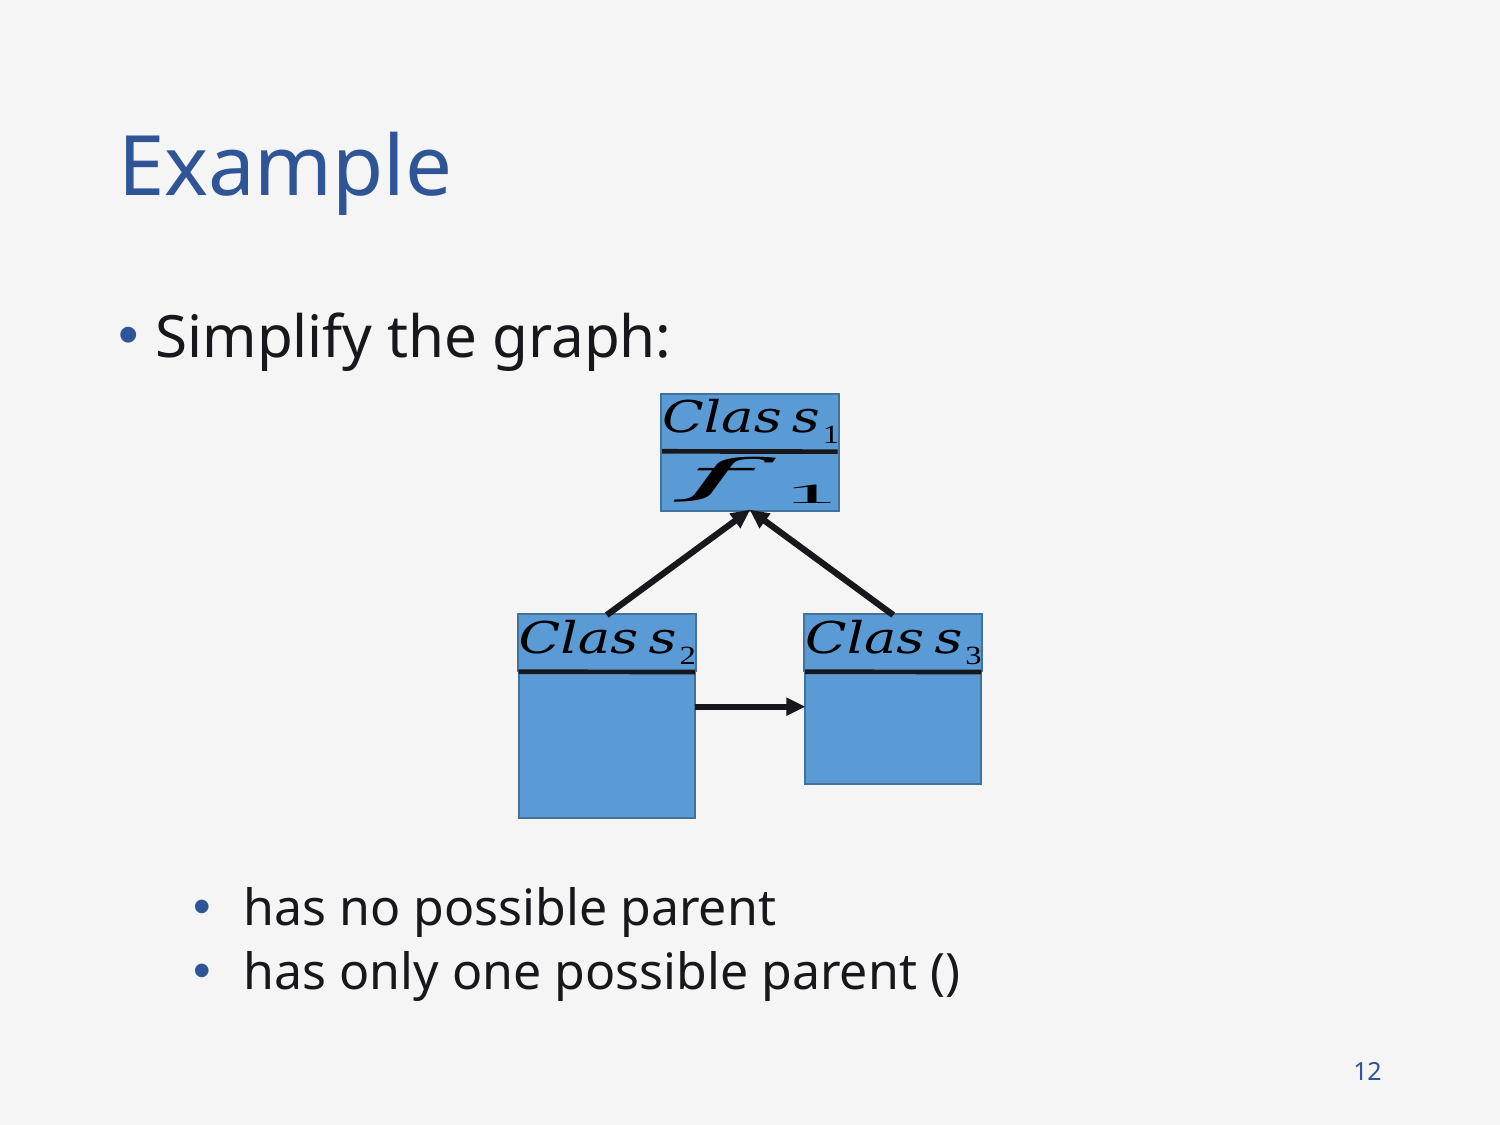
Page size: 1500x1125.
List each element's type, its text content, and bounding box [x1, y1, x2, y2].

slide_number 12 [1180, 1042, 1397, 1103]
title Example [103, 59, 1397, 278]
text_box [805, 614, 982, 785]
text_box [606, 509, 749, 615]
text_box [749, 509, 894, 615]
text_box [518, 615, 695, 819]
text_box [661, 394, 838, 509]
